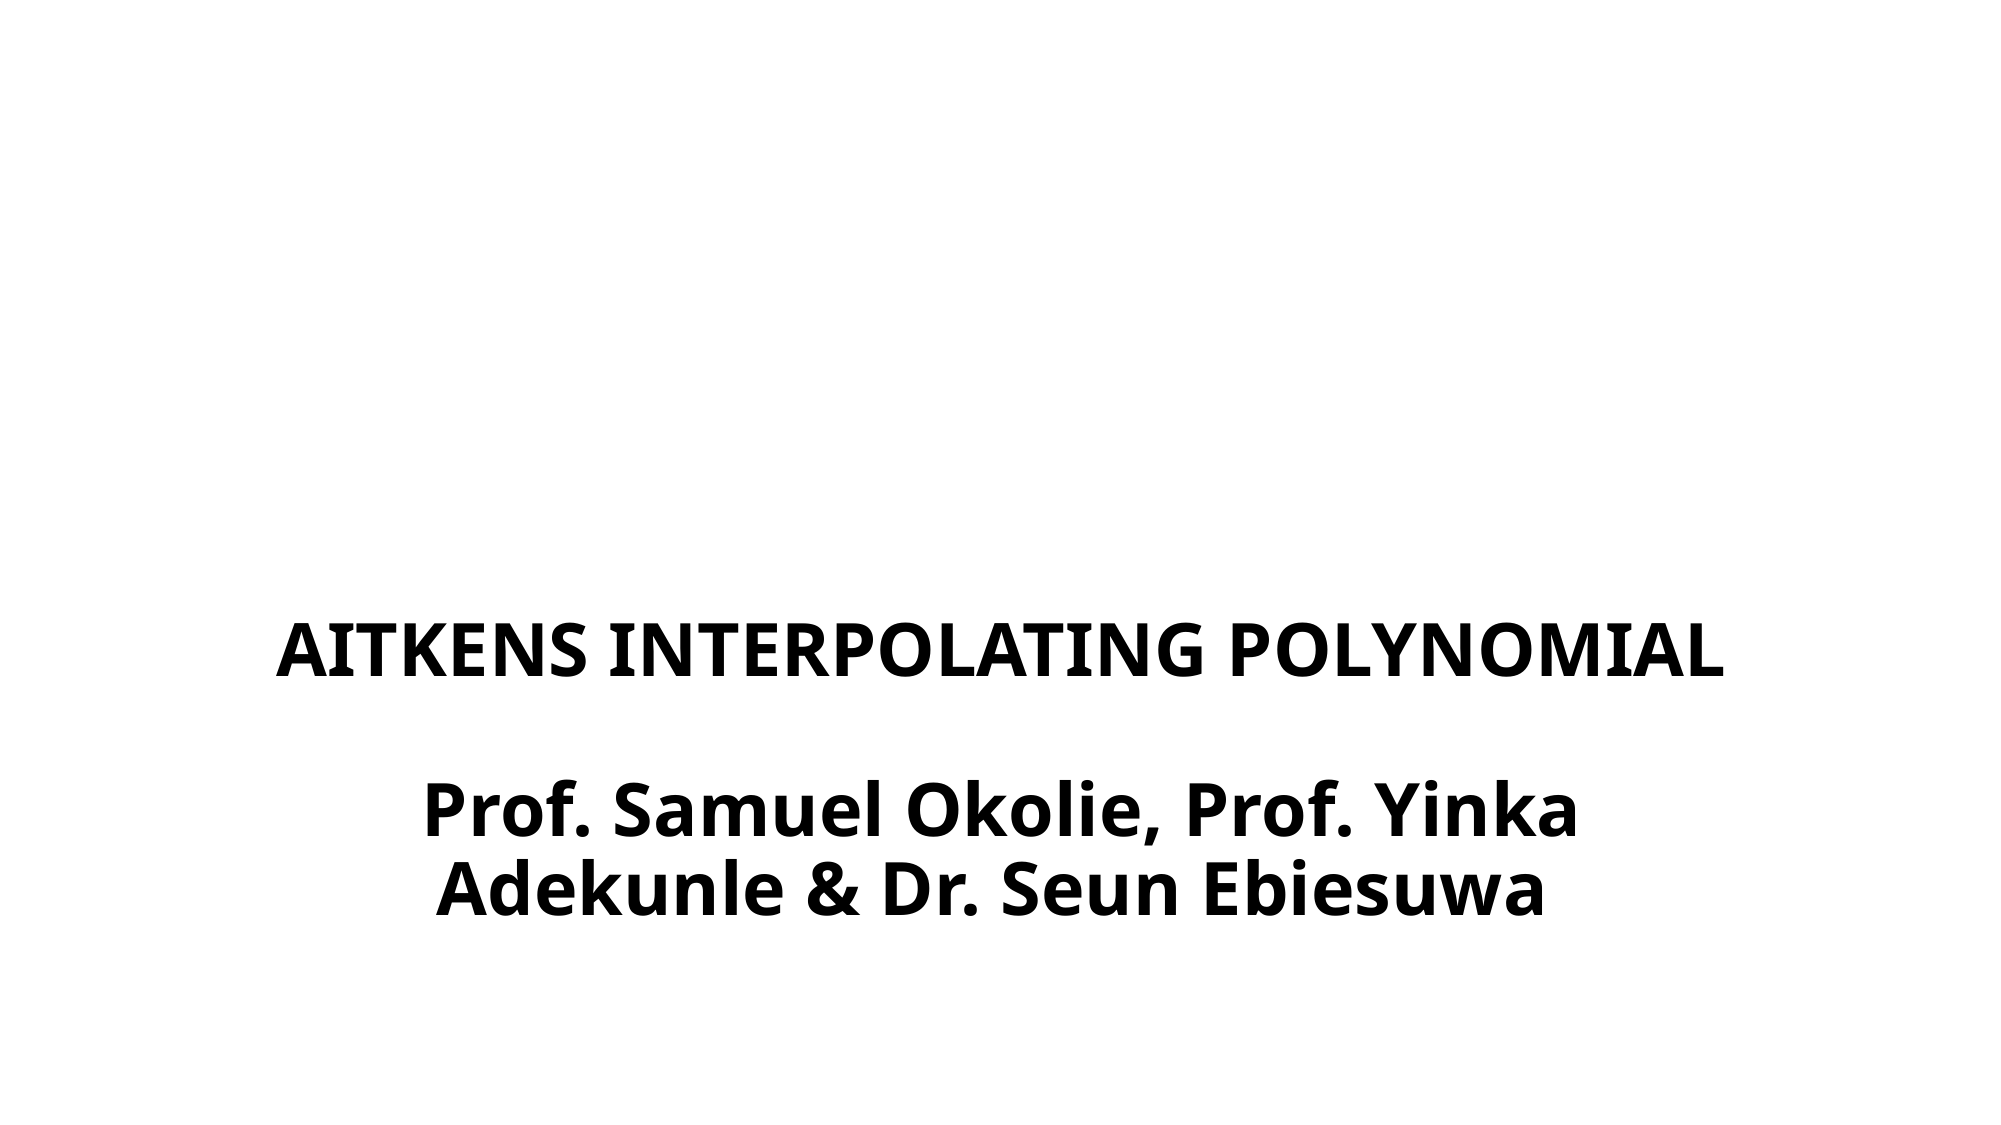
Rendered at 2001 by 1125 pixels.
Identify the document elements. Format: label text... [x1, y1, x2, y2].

title AITKENS INTERPOLATING POLYNOMIAL Prof. Samuel Okolie, Prof. Yinka Adekunle & Dr. Seun Ebiesuwa [252, 547, 1753, 940]
